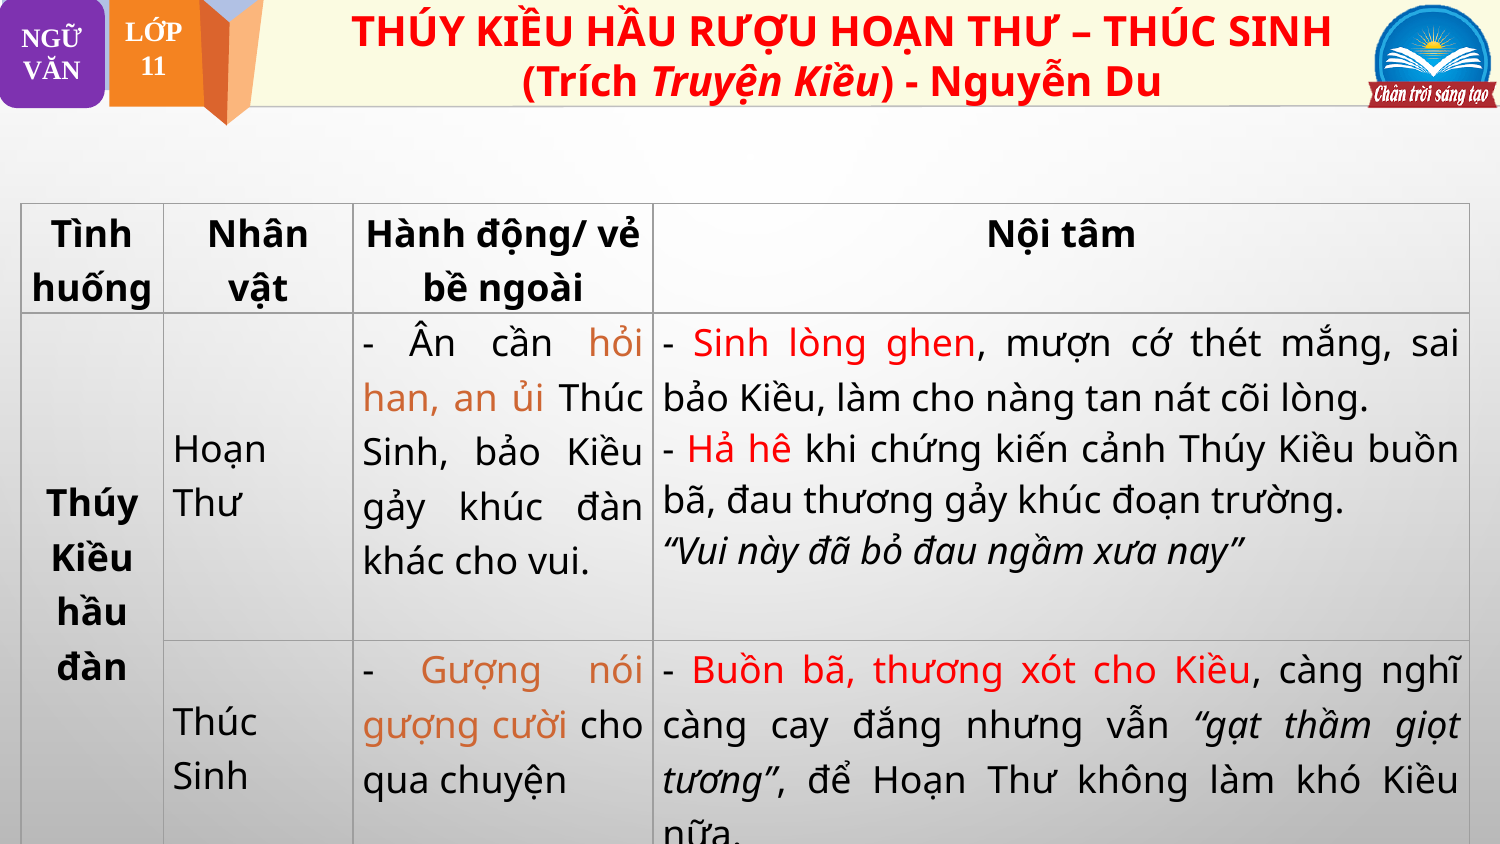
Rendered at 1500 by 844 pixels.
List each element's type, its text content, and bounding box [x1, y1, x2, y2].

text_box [0, 0, 1500, 126]
table_cell Hoạn Thư [164, 314, 352, 640]
table_cell Thúc Sinh [164, 641, 352, 844]
table_header Nhân vật [164, 204, 352, 312]
picture [1362, 0, 1500, 112]
table_cell - Sinh lòng ghen, mượn cớ thét mắng, sai bảo Kiều, làm cho nàng tan nát cõi lòng. - Hả hê khi chứng kiến cảnh Thúy Kiều buồn bã, đau thương gảy khúc đoạn trường. “Vui này đã bỏ đau ngầm xưa nay” [654, 314, 1469, 640]
picture [0, 126, 1500, 844]
table_cell - Gượng nói gượng cười cho qua chuyện [354, 641, 652, 844]
table_cell - Ân cần hỏi han, an ủi Thúc Sinh, bảo Kiều gảy khúc đàn khác cho vui. [354, 314, 652, 640]
table_header Tình huống [22, 204, 163, 312]
table_cell - Buồn bã, thương xót cho Kiều, càng nghĩ càng cay đắng nhưng vẫn “gạt thầm giọt tương”, để Hoạn Thư không làm khó Kiều nữa. - Nhận ra bản chất ghen tuông của Hoạn Thư. [654, 641, 1469, 844]
table_header Nội tâm [654, 204, 1469, 312]
table_header Hành động/ vẻ bề ngoài [354, 204, 652, 312]
table_cell Thúy Kiều hầu đàn [22, 314, 163, 844]
